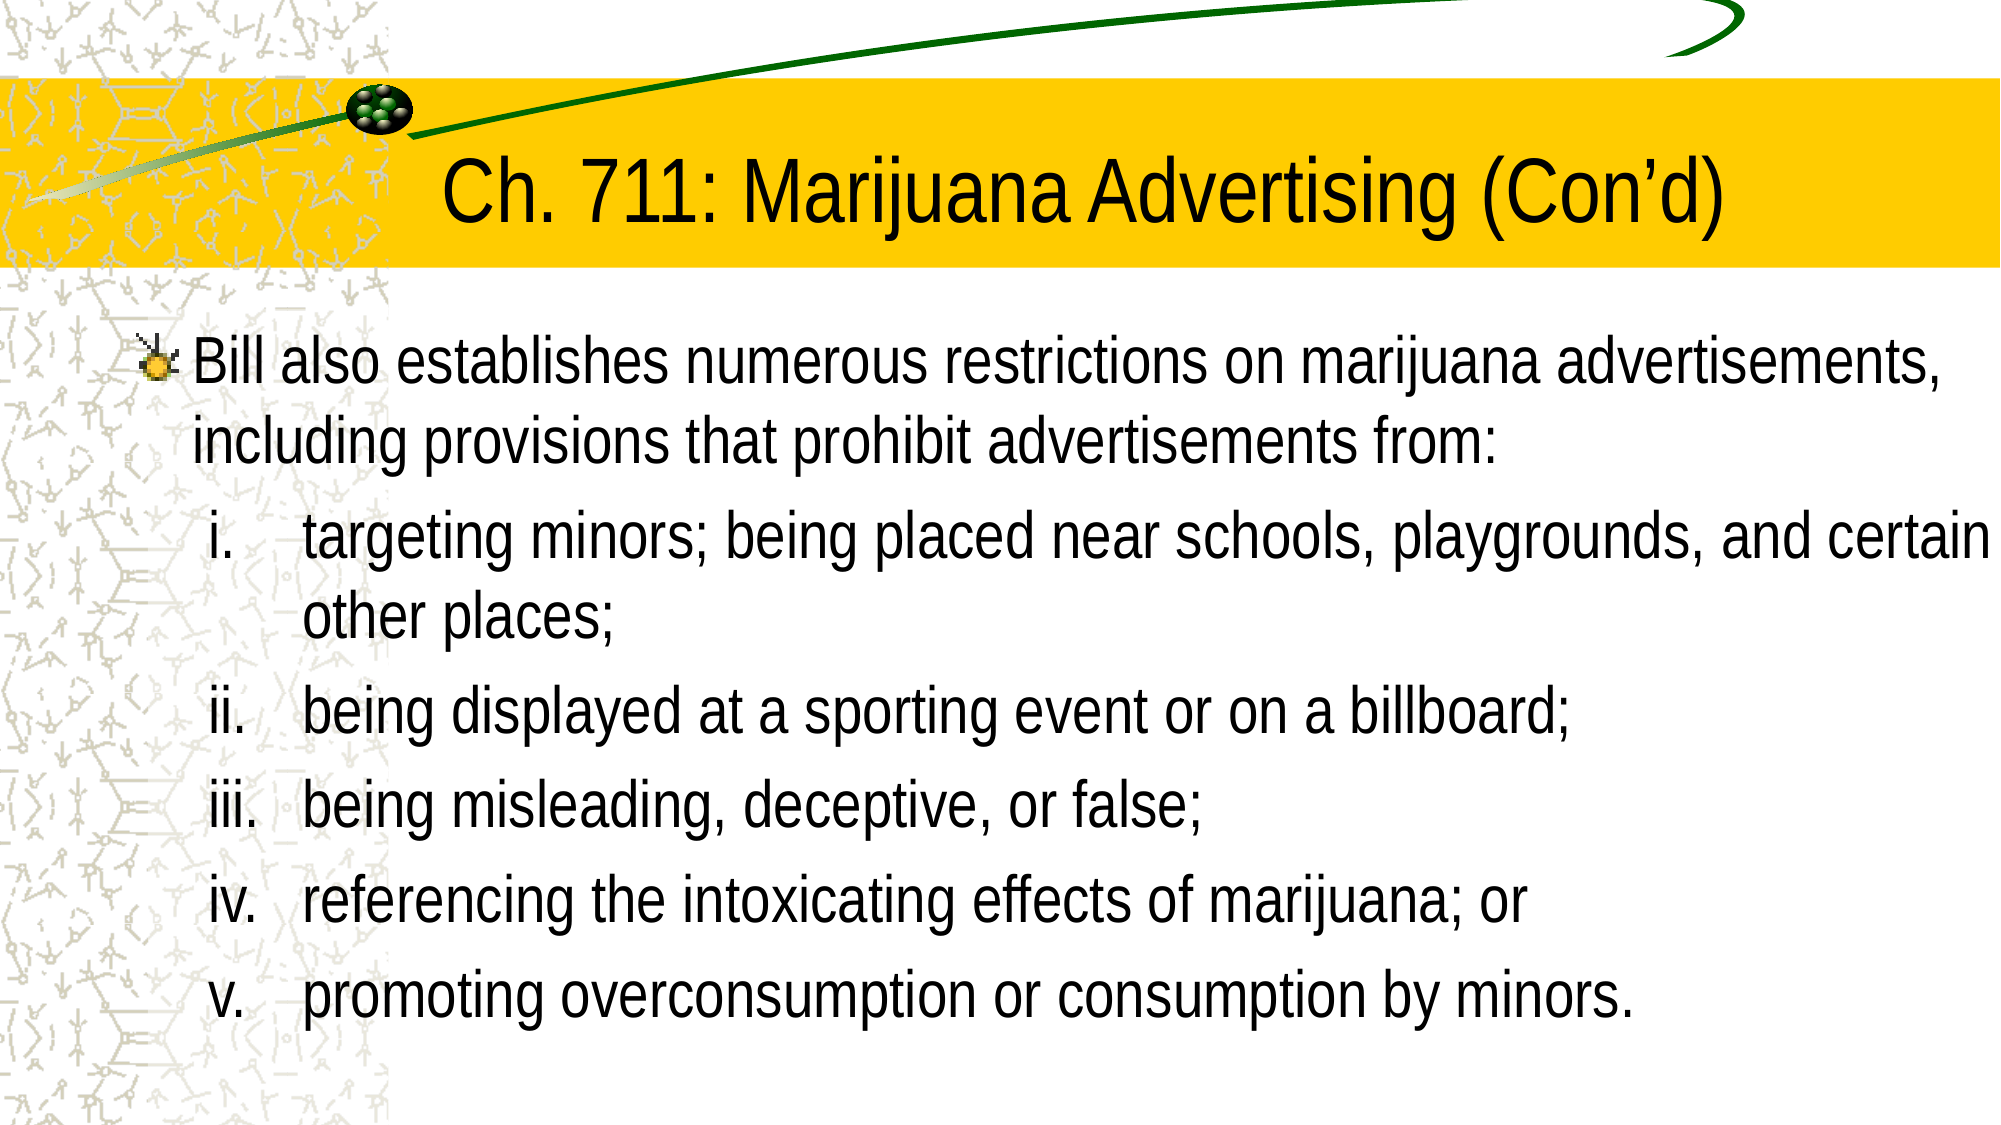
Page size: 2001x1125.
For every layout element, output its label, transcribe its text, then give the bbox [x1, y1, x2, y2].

picture [0, 0, 389, 1125]
picture [136, 333, 183, 381]
list Bill also establishes numerous restrictions on marijuana advertisements, including provisions that prohibit advertisements from: targeting minors; being placed near schools, playgrounds, and certain other places; being displayed at a sporting event or on a billboard; being misleading, deceptive, or false; referencing the intoxicating effects of marijuana; or promoting overconsumption or consumption by minors. [128, 309, 2000, 1125]
title Ch. 711: Marijuana Advertising (Con’d) [184, 61, 1986, 311]
